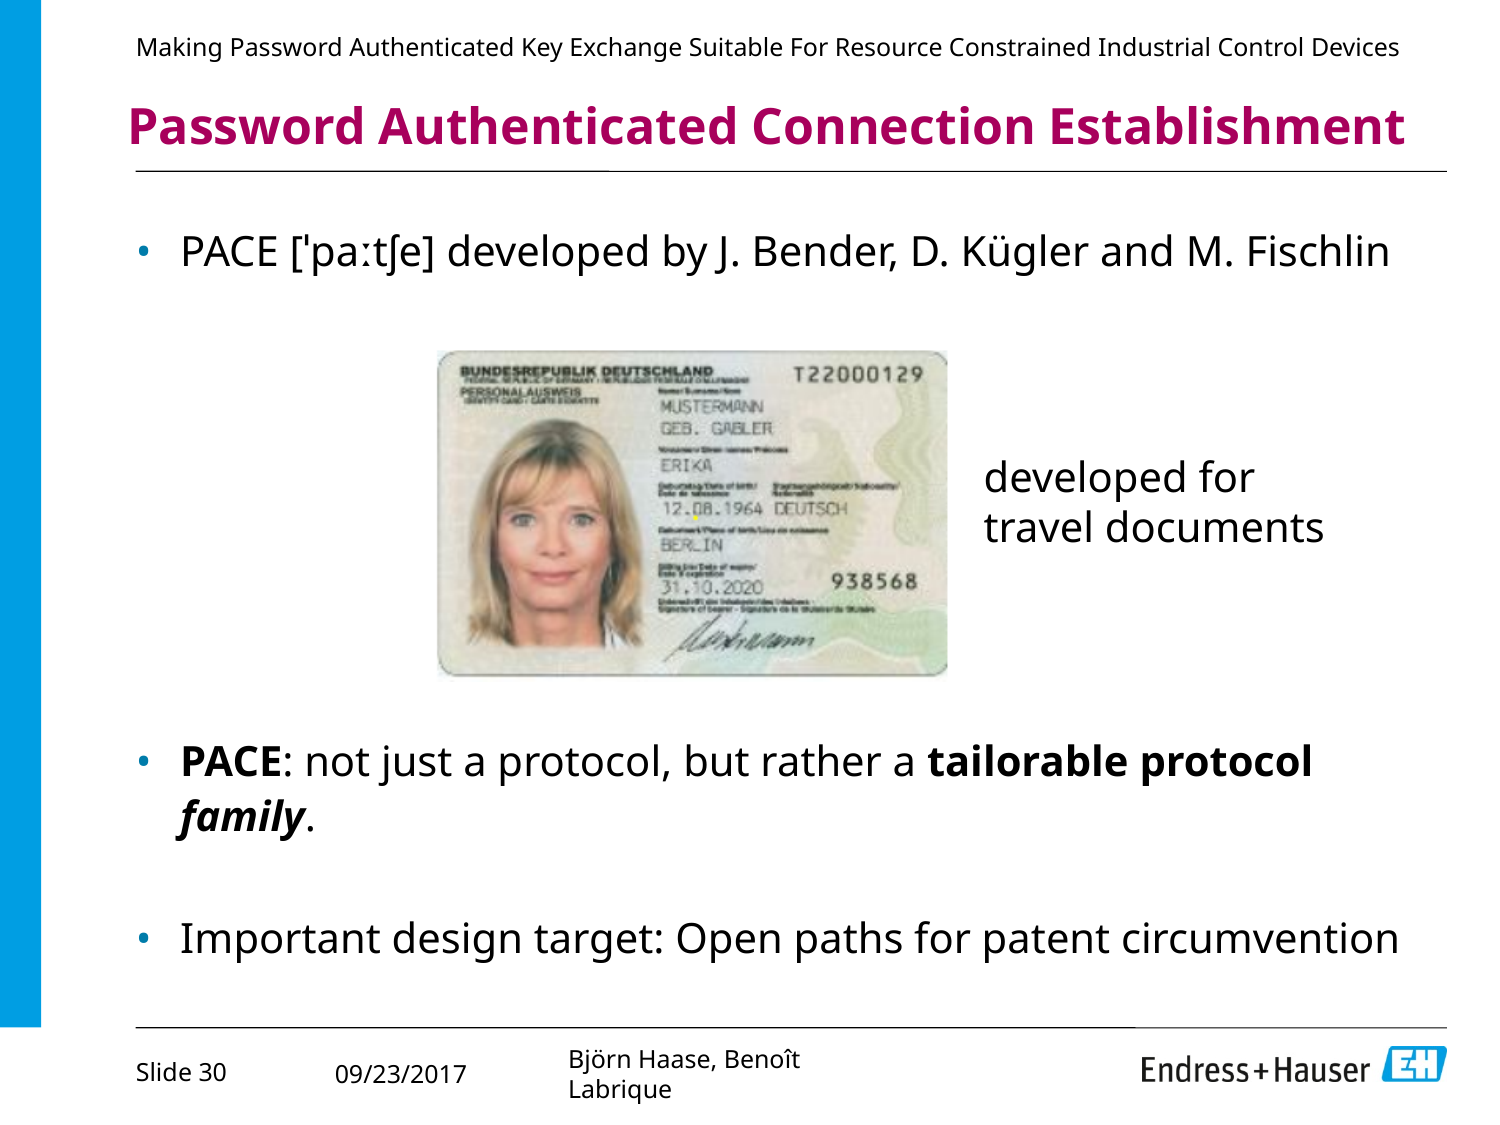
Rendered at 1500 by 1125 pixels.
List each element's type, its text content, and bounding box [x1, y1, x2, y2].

footer Björn Haase, Benoît Labrique [567, 1058, 893, 1089]
picture [1142, 1046, 1391, 1082]
picture [1392, 1050, 1437, 1078]
picture [428, 345, 954, 682]
picture [1438, 1055, 1447, 1082]
text_box developed for travel documents [968, 443, 1340, 559]
list PACE [ˈpaːtʃe] developed by J. Bender, D. Kügler and M. Fischlin PACE: not just a protocol, but rather a tailorable protocol family. Important design target: Open paths for patent circumvention [135, 219, 1445, 1000]
slide_number Slide 30 [135, 1058, 246, 1089]
slide_number Making Password Authenticated Key Exchange Suitable For Resource Constrained Industrial Control Devices [135, 31, 1446, 62]
title Password Authenticated Connection Establishment [127, 101, 1439, 162]
